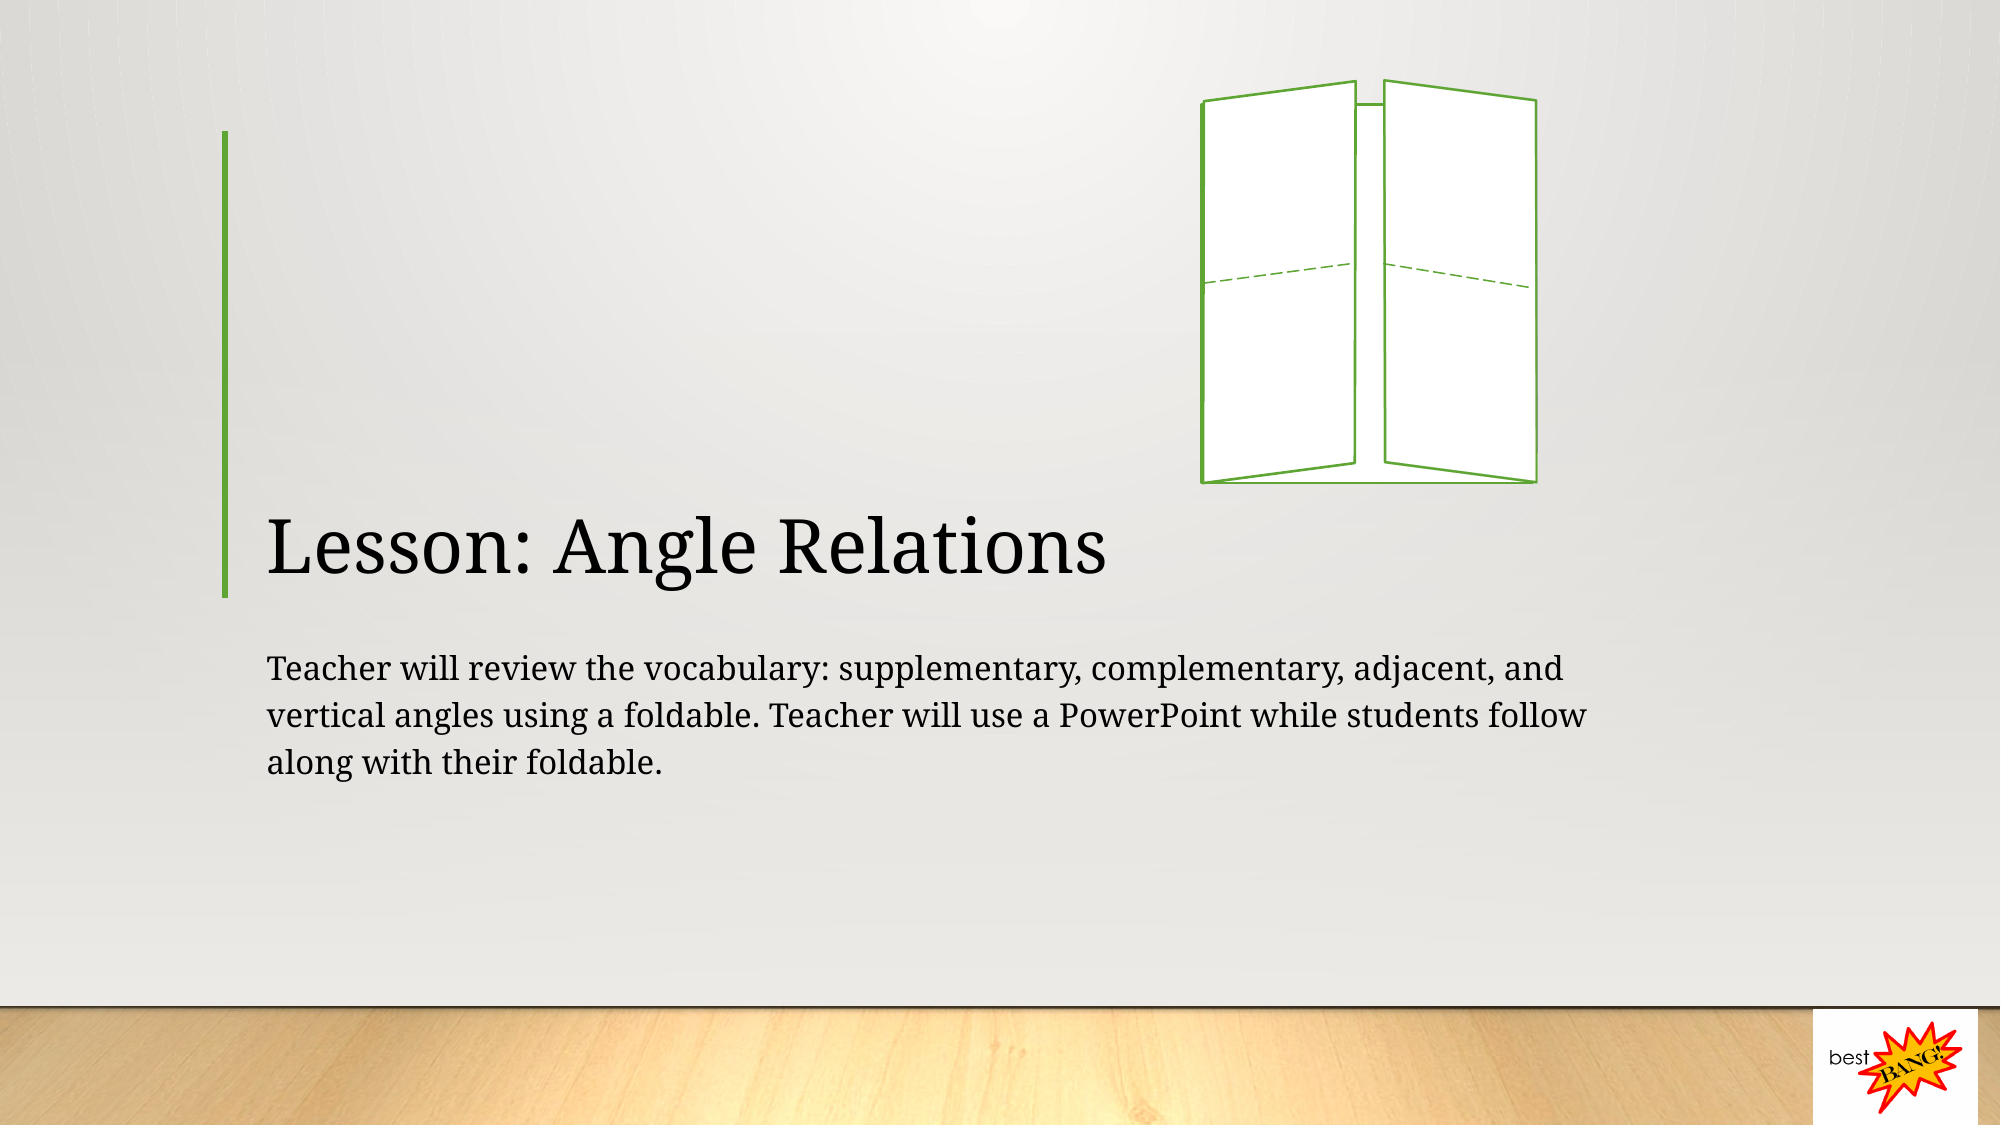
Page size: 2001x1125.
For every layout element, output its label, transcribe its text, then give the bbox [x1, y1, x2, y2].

text_box [1201, 79, 1357, 485]
text_box [1214, 103, 1382, 484]
picture [0, 1006, 2000, 1125]
picture [1382, 78, 1538, 484]
title Lesson: Angle Relations [251, 288, 1657, 598]
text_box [1203, 262, 1356, 284]
list Teacher will review the vocabulary: supplementary, complementary, adjacent, and vertical angles using a foldable. Teacher will use a PowerPoint while students follow along with their foldable. [251, 624, 1655, 791]
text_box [1382, 263, 1534, 289]
